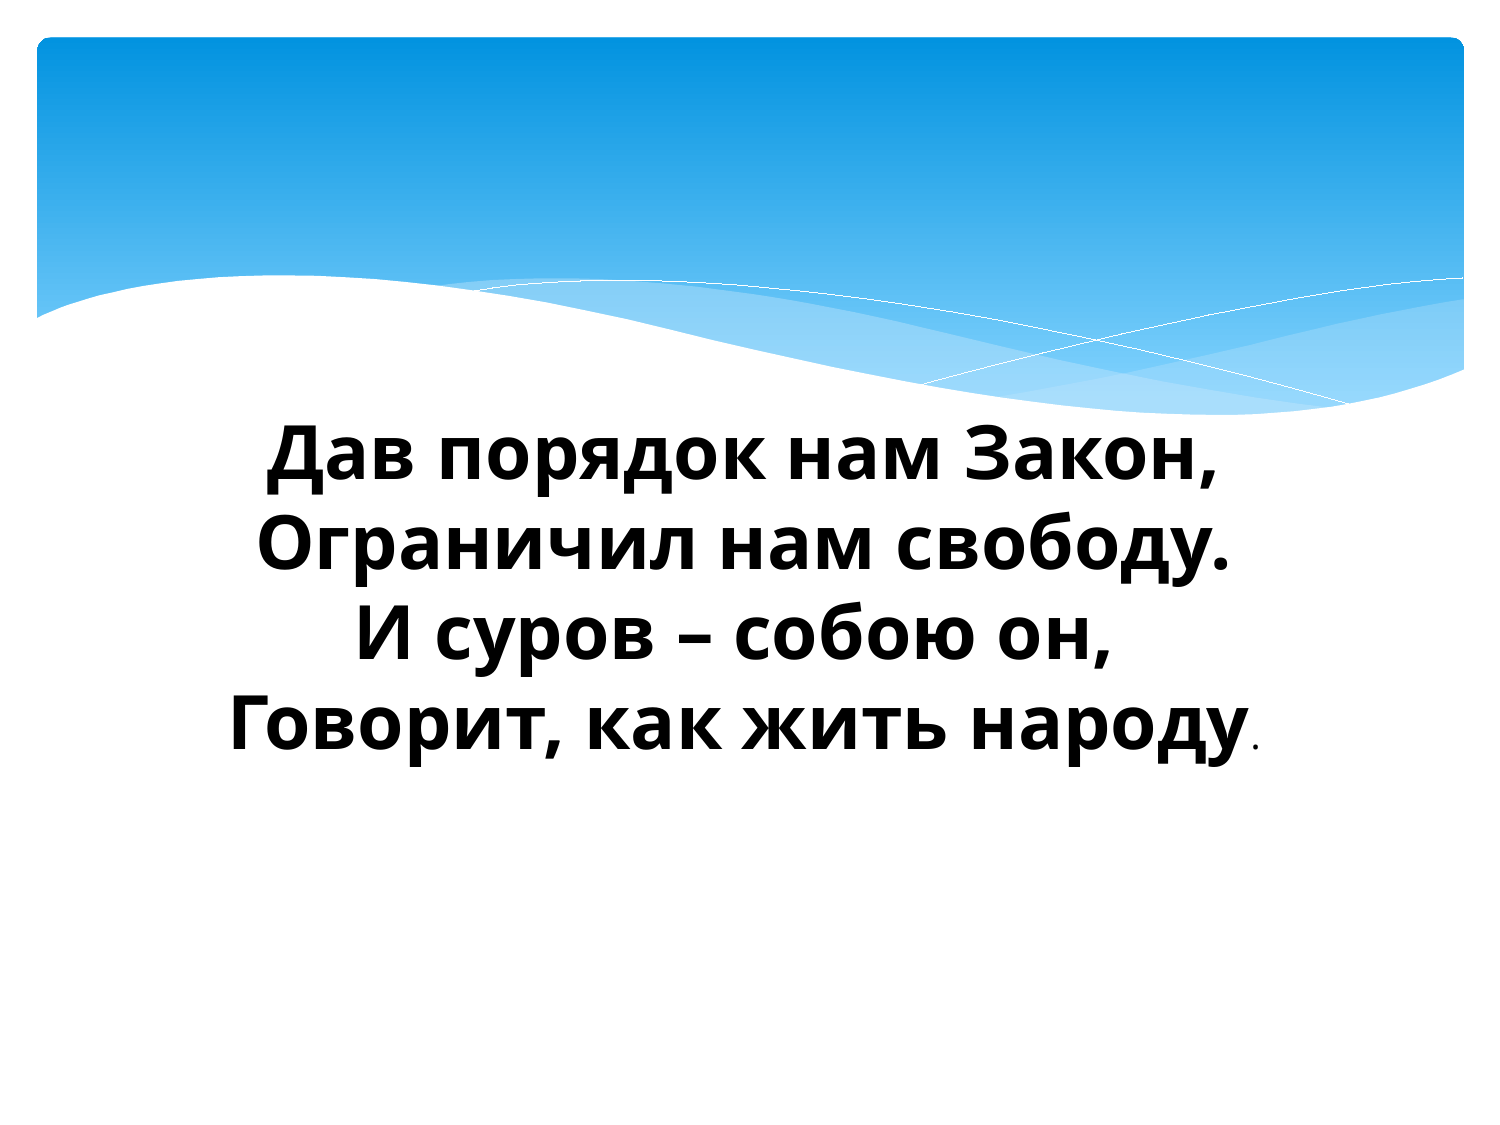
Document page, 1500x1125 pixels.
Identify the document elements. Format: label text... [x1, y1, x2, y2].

text_box Дав порядок нам Закон, Ограничил нам свободу. И суров – собою он, Говорит, как жить народу. [206, 397, 1282, 772]
